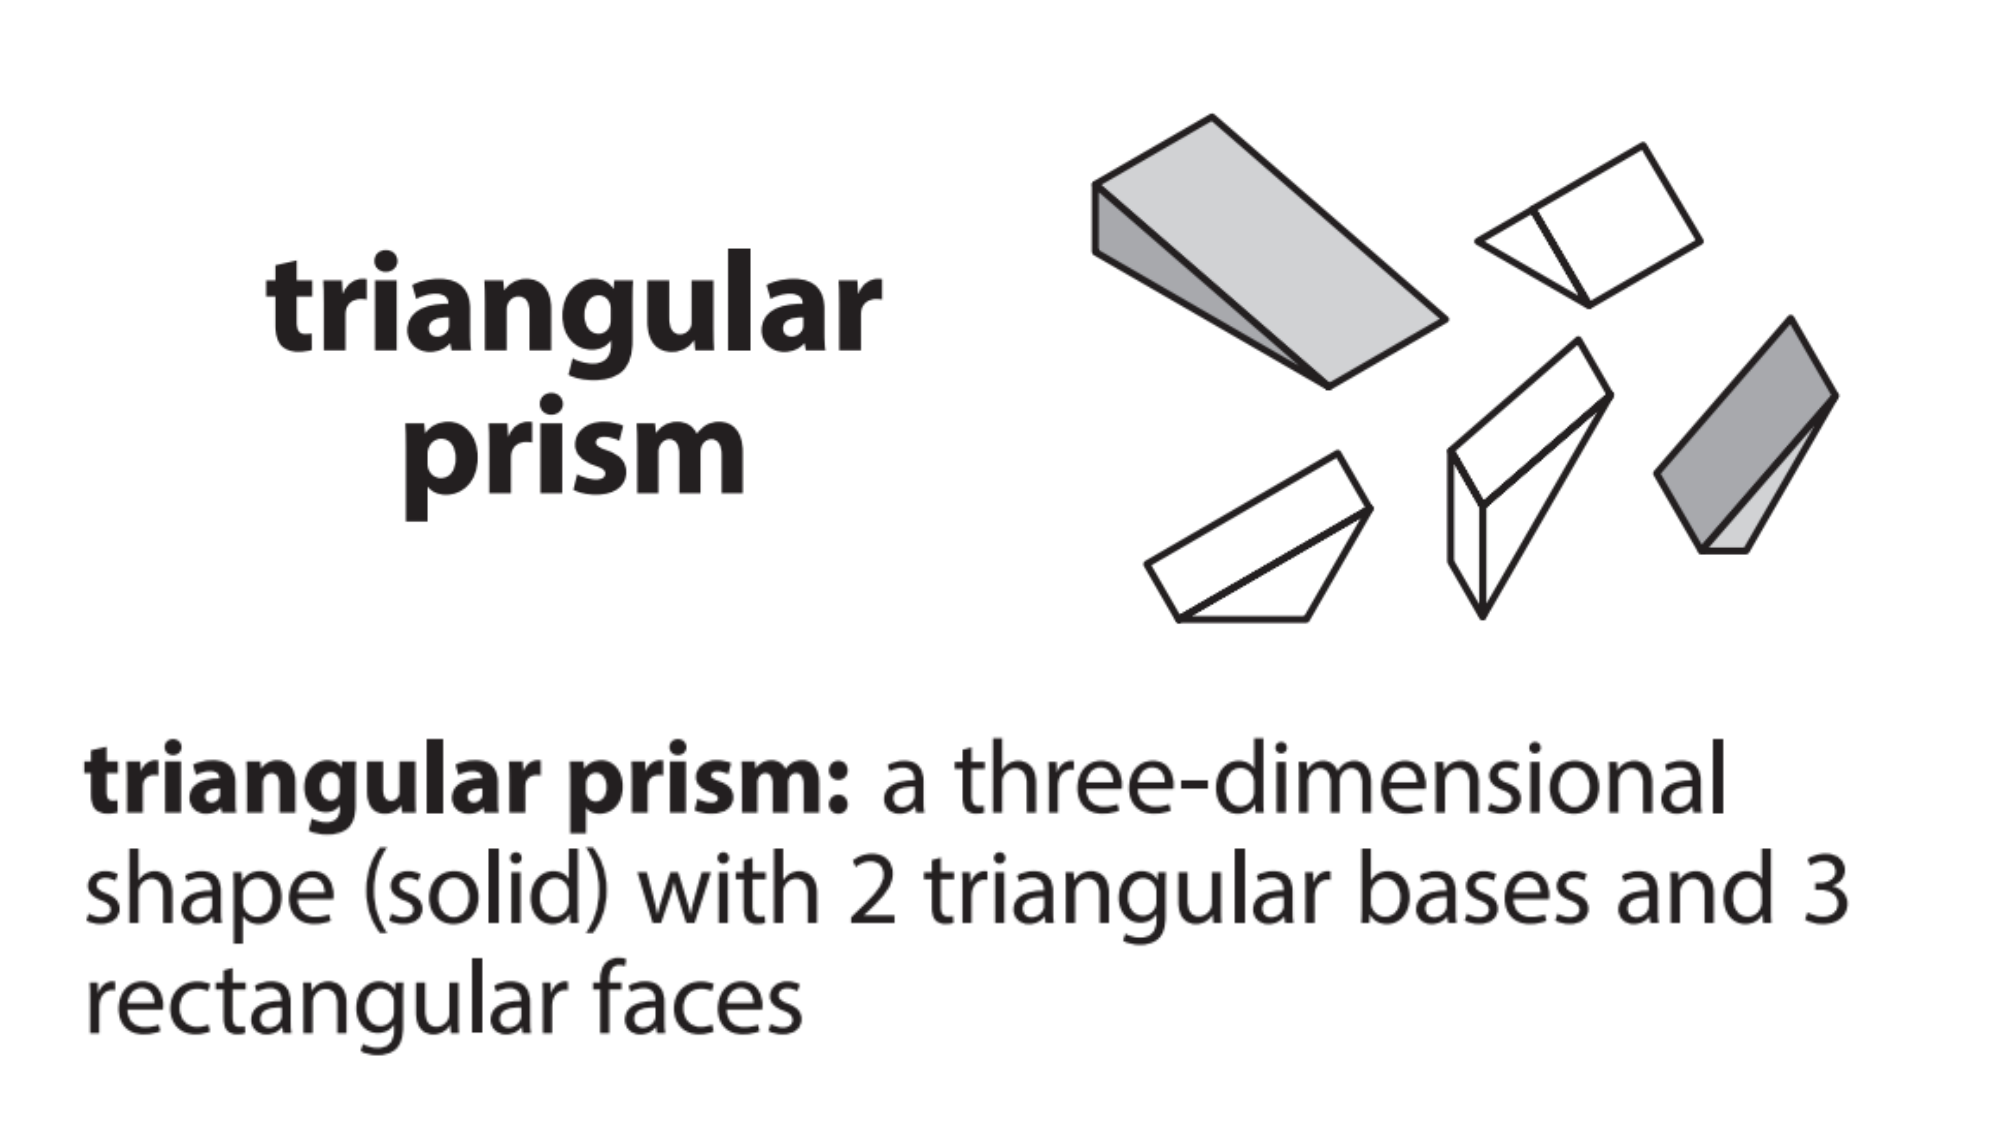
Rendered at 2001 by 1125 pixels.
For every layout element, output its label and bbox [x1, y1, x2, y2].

picture [162, 64, 1901, 670]
picture [50, 723, 2000, 1091]
